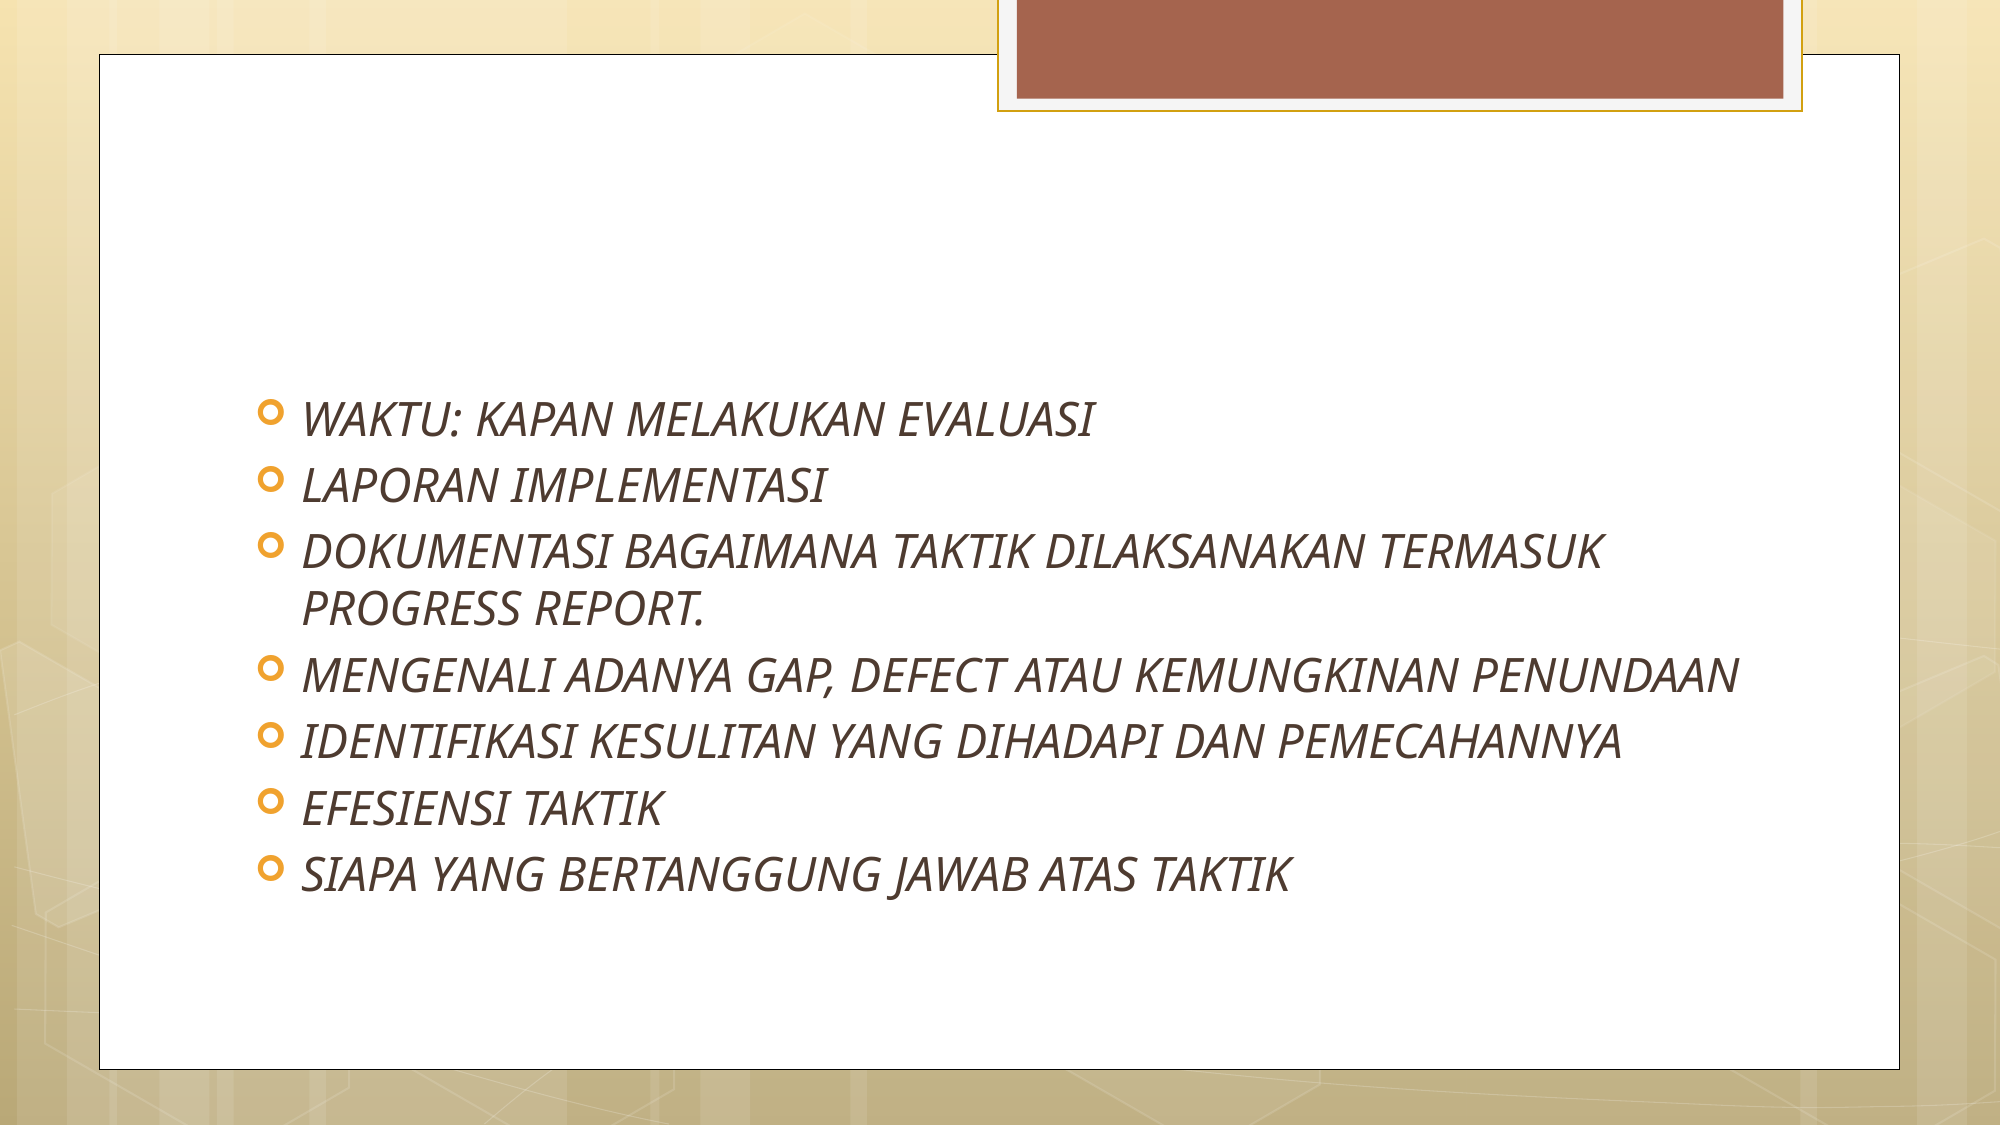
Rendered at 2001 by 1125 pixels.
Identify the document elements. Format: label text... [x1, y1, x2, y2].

list WAKTU: KAPAN MELAKUKAN EVALUASI LAPORAN IMPLEMENTASI DOKUMENTASI BAGAIMANA TAKTIK DILAKSANAKAN TERMASUK PROGRESS REPORT. MENGENALI ADANYA GAP, DEFECT ATAU KEMUNGKINAN PENUNDAAN IDENTIFIKASI KESULITAN YANG DIHADAPI DAN PEMECAHANNYA EFESIENSI TAKTIK SIAPA YANG BERTANGGUNG JAWAB ATAS TAKTIK [228, 381, 1769, 957]
